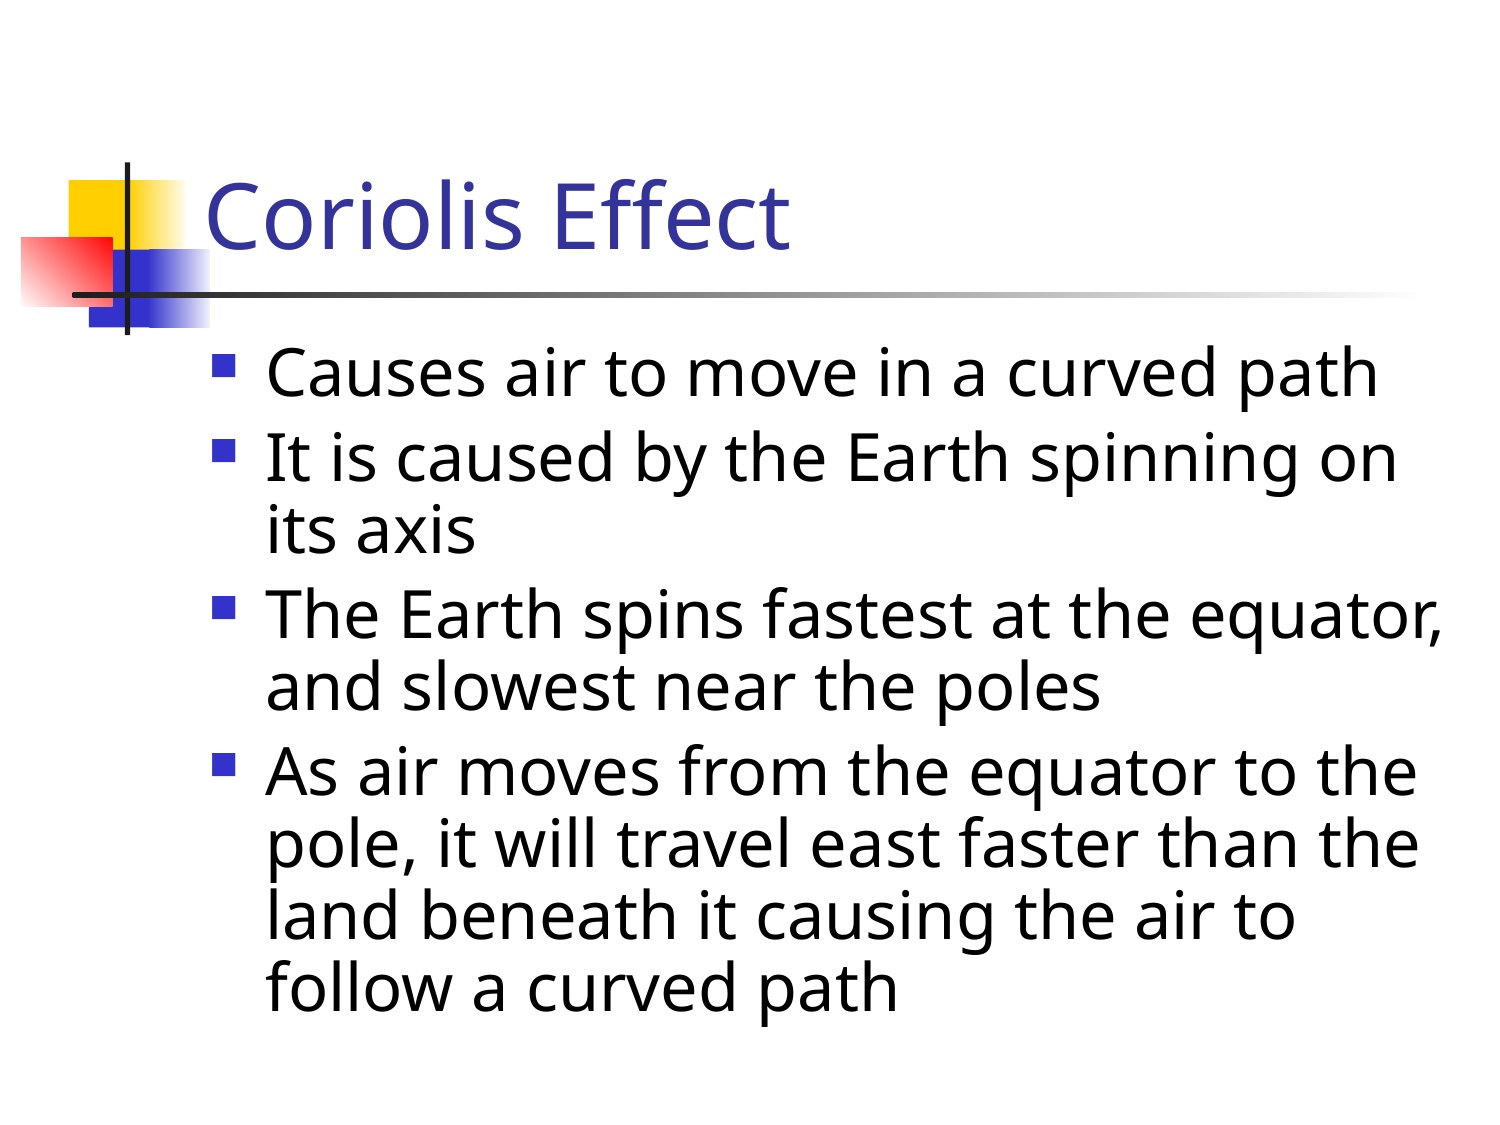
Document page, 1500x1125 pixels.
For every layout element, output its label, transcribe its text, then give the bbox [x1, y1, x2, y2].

list Causes air to move in a curved path It is caused by the Earth spinning on its axis The Earth spins fastest at the equator, and slowest near the poles As air moves from the equator to the pole, it will travel east faster than the land beneath it causing the air to follow a curved path [193, 331, 1469, 1088]
title Coriolis Effect [188, 35, 1468, 275]
